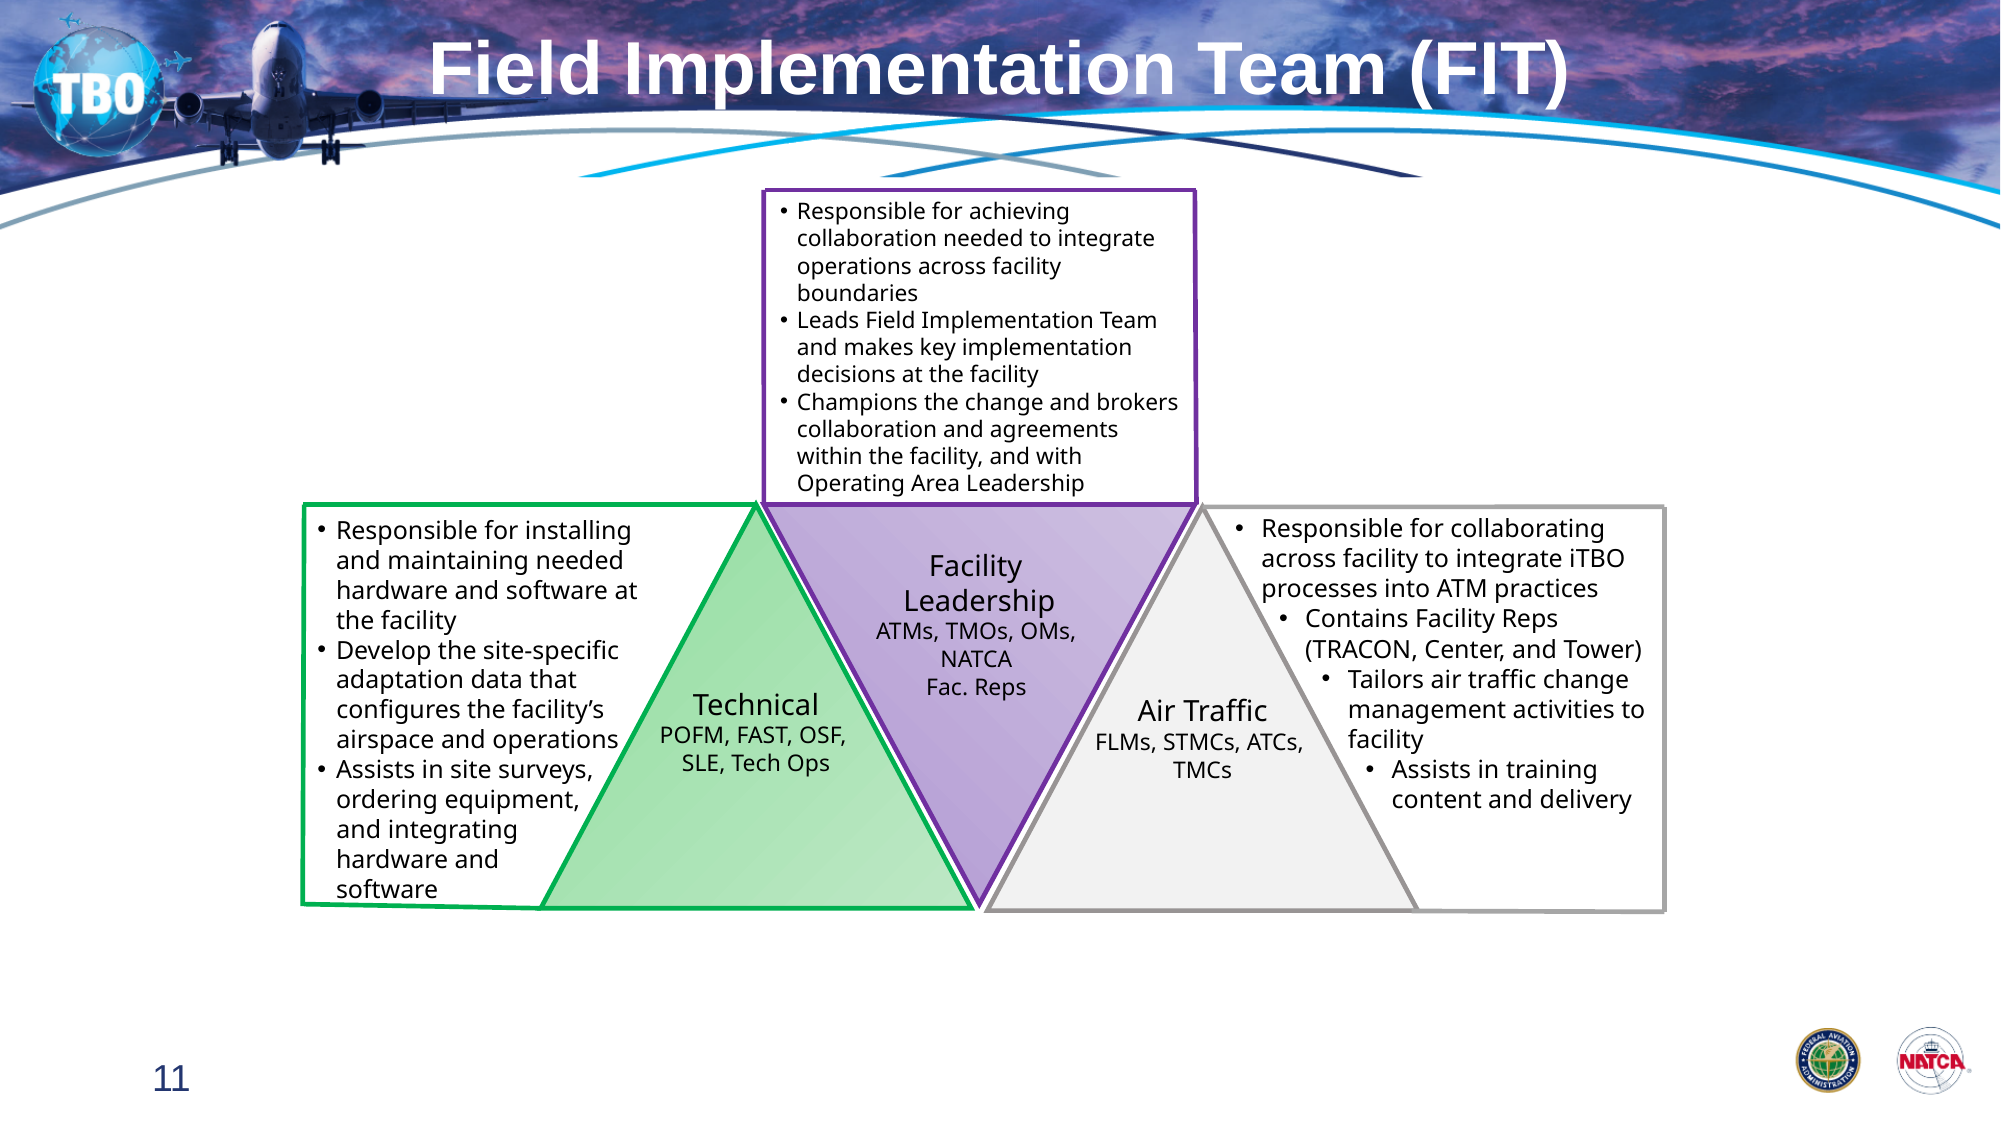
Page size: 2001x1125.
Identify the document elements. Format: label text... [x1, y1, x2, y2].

text_box Responsible for achieving collaboration needed to integrate operations across facility boundaries Leads Field Implementation Team and makes key implementation decisions at the facility Champions the change and brokers collaboration and agreements within the facility, and with Operating Area Leadership [767, 192, 1194, 502]
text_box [972, 504, 1195, 905]
text_box Responsible for installing and maintaining needed hardware and software at the facility Develop the site-specific adaptation data that configures the facility’s airspace and operations Assists in site surveys, ordering equipment, and integrating hardware and software [305, 506, 540, 882]
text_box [987, 506, 1418, 911]
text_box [540, 504, 972, 909]
text_box Responsible for collaborating across facility to integrate iTBO processes into ATM practices Contains Facility Reps (TRACON, Center, and Tower) Tailors air traffic change management activities to facility Assists in training content and delivery [1418, 510, 1662, 880]
picture [0, 0, 2001, 1125]
title Field Implementation Team (FIT) [137, 22, 1863, 147]
